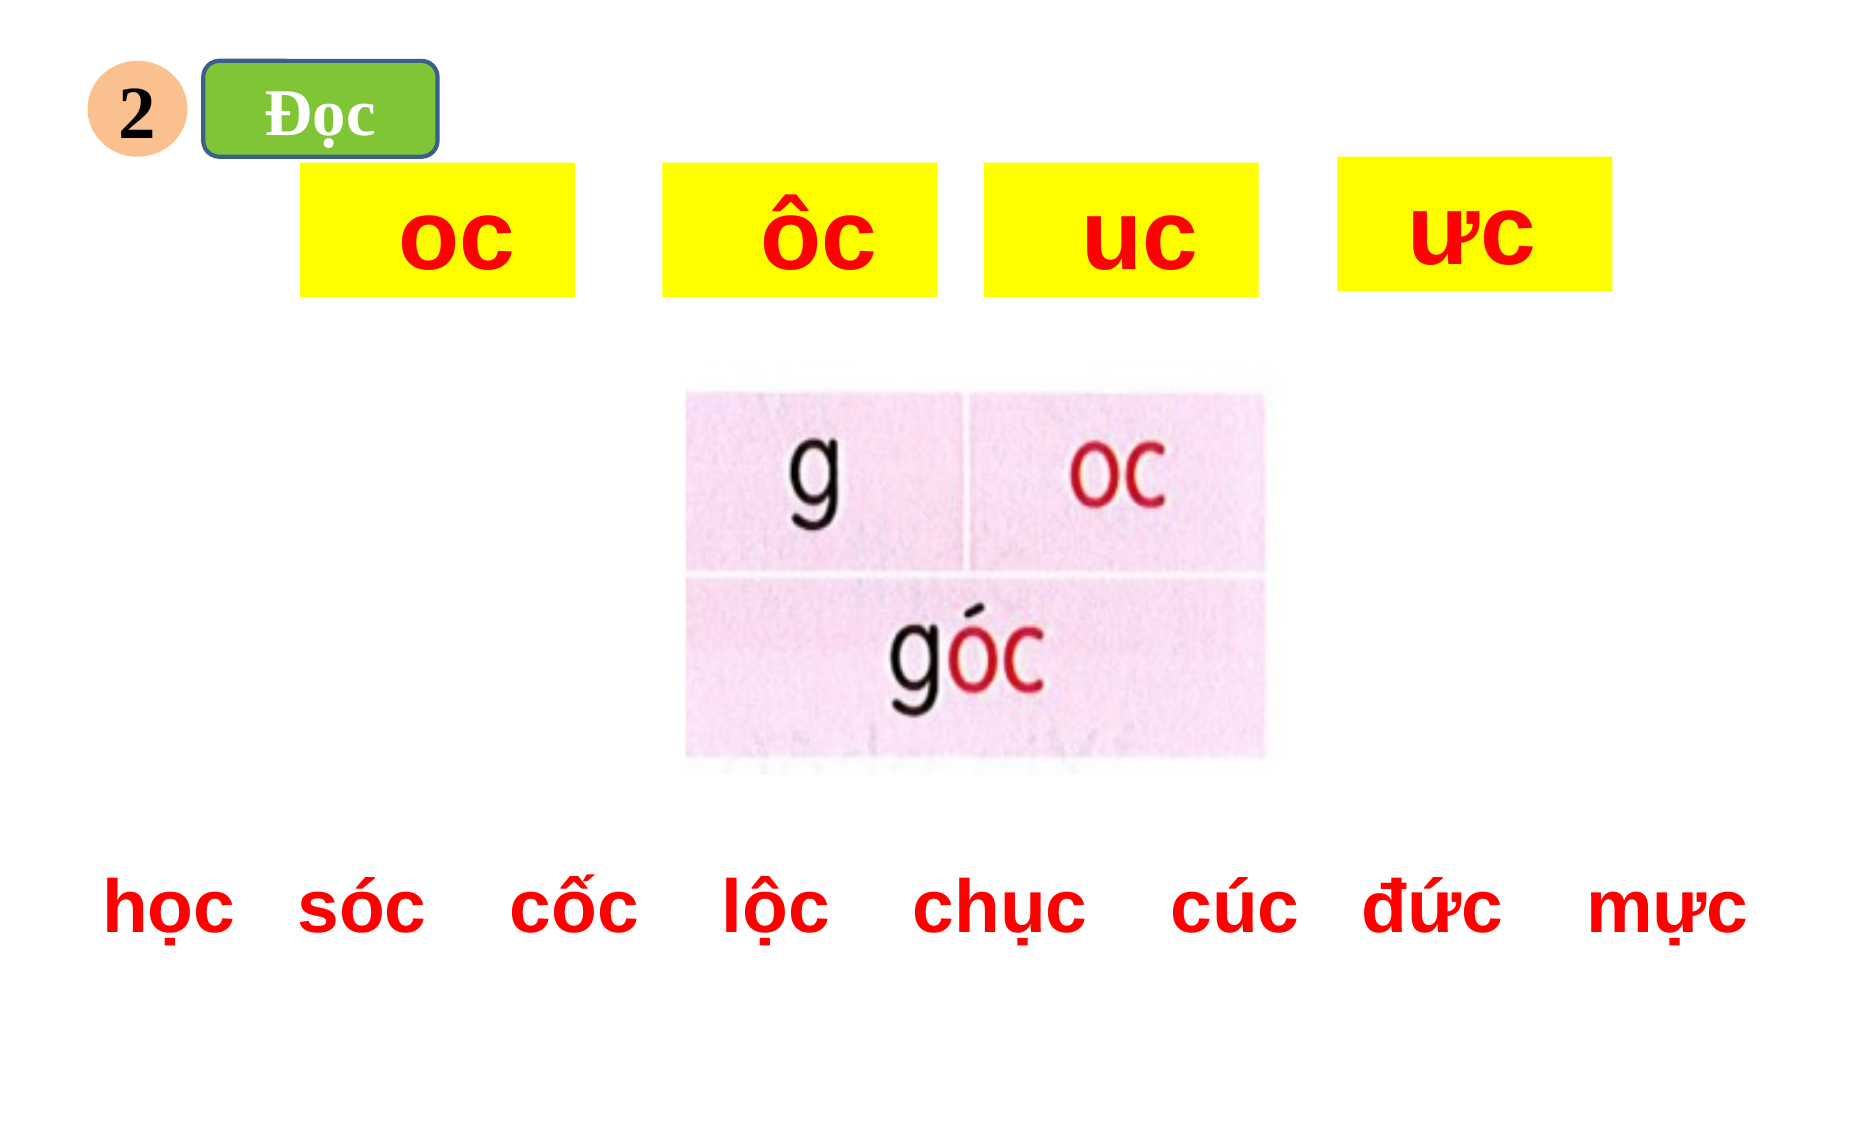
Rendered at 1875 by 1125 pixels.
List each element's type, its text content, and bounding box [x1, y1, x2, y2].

text_box oc [300, 162, 575, 298]
picture [685, 362, 1282, 776]
text_box học sóc cốc lộc chục cúc đức mực [87, 849, 1775, 1045]
text_box Đọc [201, 58, 440, 159]
text_box ôc [662, 162, 938, 298]
text_box ưc [1337, 156, 1613, 292]
text_box uc [983, 162, 1259, 298]
text_box 2 [85, 58, 190, 159]
